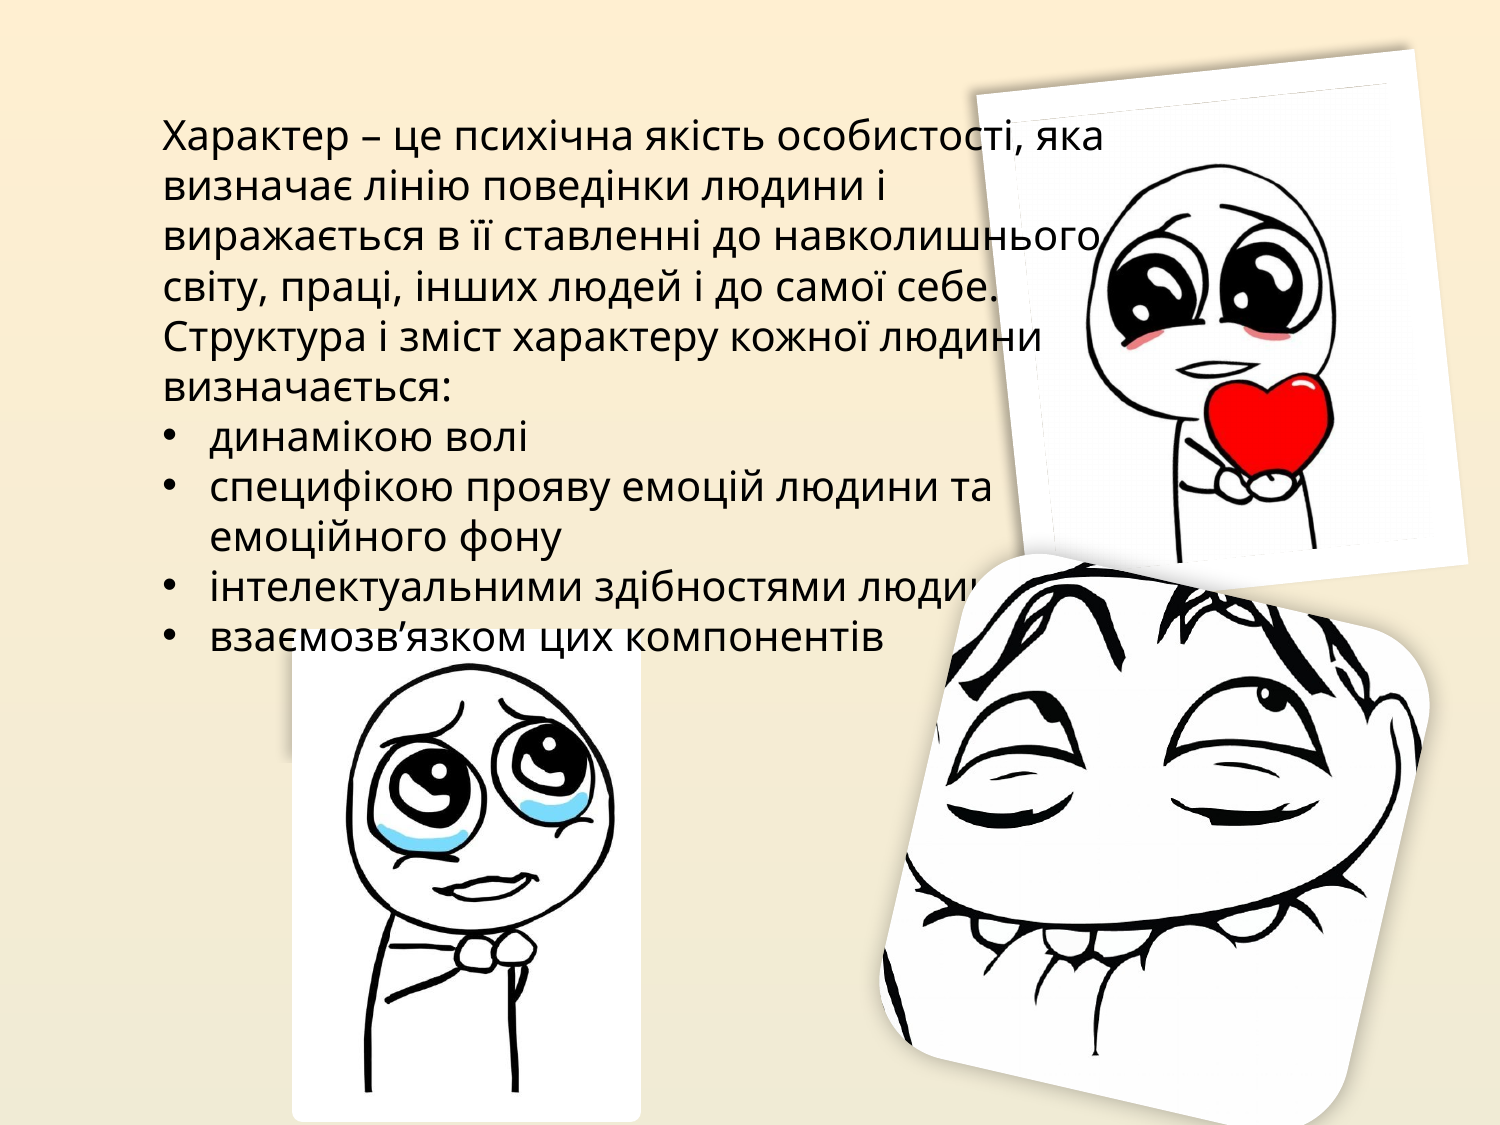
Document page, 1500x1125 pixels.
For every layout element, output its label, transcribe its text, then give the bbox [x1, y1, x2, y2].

picture [879, 84, 1434, 1125]
text_box Характер – це психічна якість особистості, яка визначає лінію поведінки людини і виражається в її ставленні до навколишнього світу, праці, інших людей і до самої себе. Структура і зміст характеру кожної людини визначається: динамікою волі специфікою прояву емоцій людини та емоційного фону інтелектуальними здібностями людини взаємозв’язком цих компонентів [147, 101, 1031, 667]
picture [312, 649, 621, 1102]
